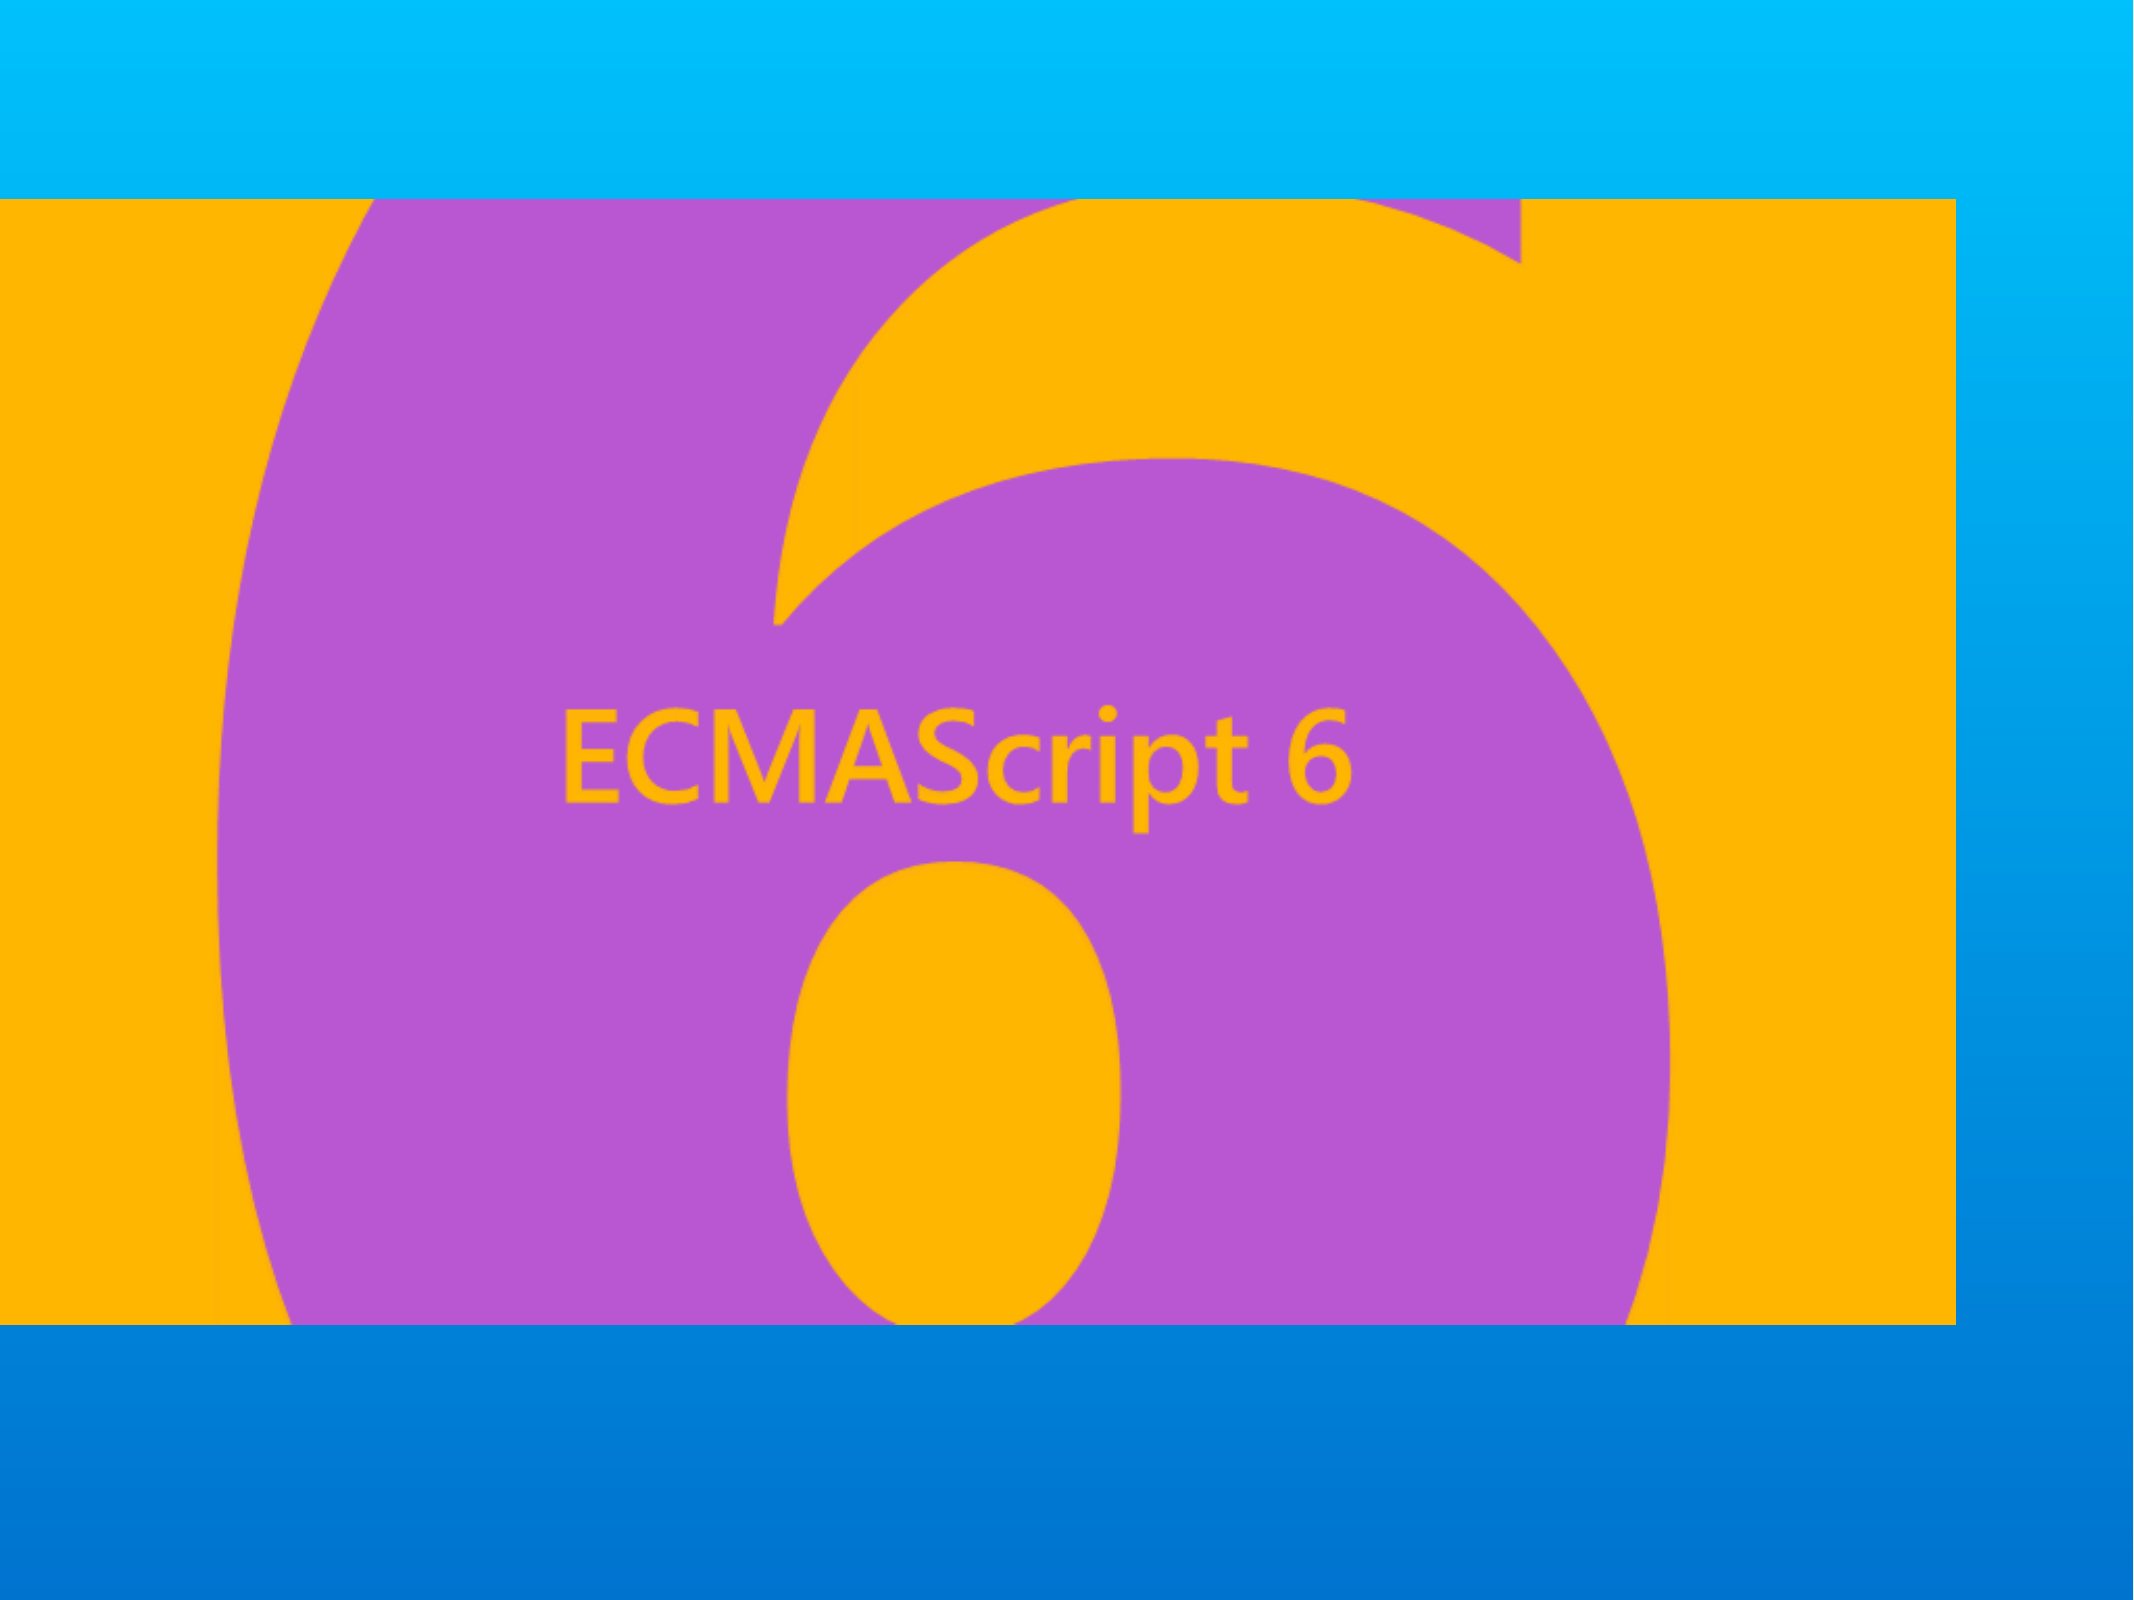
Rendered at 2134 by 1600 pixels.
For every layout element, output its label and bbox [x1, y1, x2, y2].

picture [0, 200, 1956, 1325]
